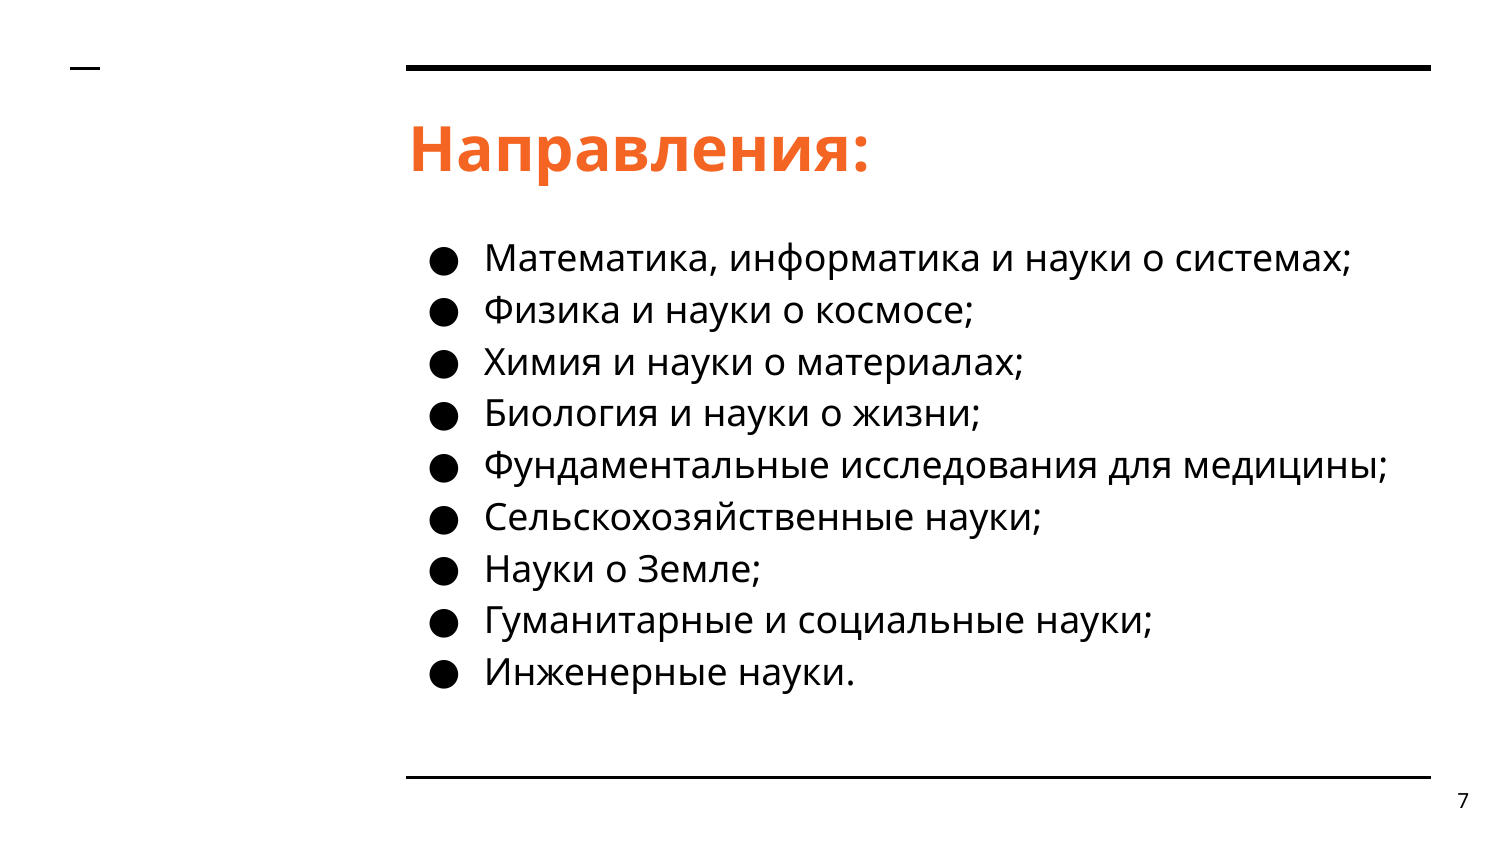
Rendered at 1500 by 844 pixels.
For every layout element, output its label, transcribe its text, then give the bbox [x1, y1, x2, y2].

slide_number 7 [1394, 769, 1484, 834]
list Математика, информатика и науки о системах; Физика и науки о космосе; Химия и науки о материалах; Биология и науки о жизни; Фундаментальные исследования для медицины; Сельскохозяйственные науки; Науки о Земле; Гуманитарные и социальные науки; Инженерные науки. [393, 212, 1431, 706]
title Направления: [393, 94, 1431, 199]
